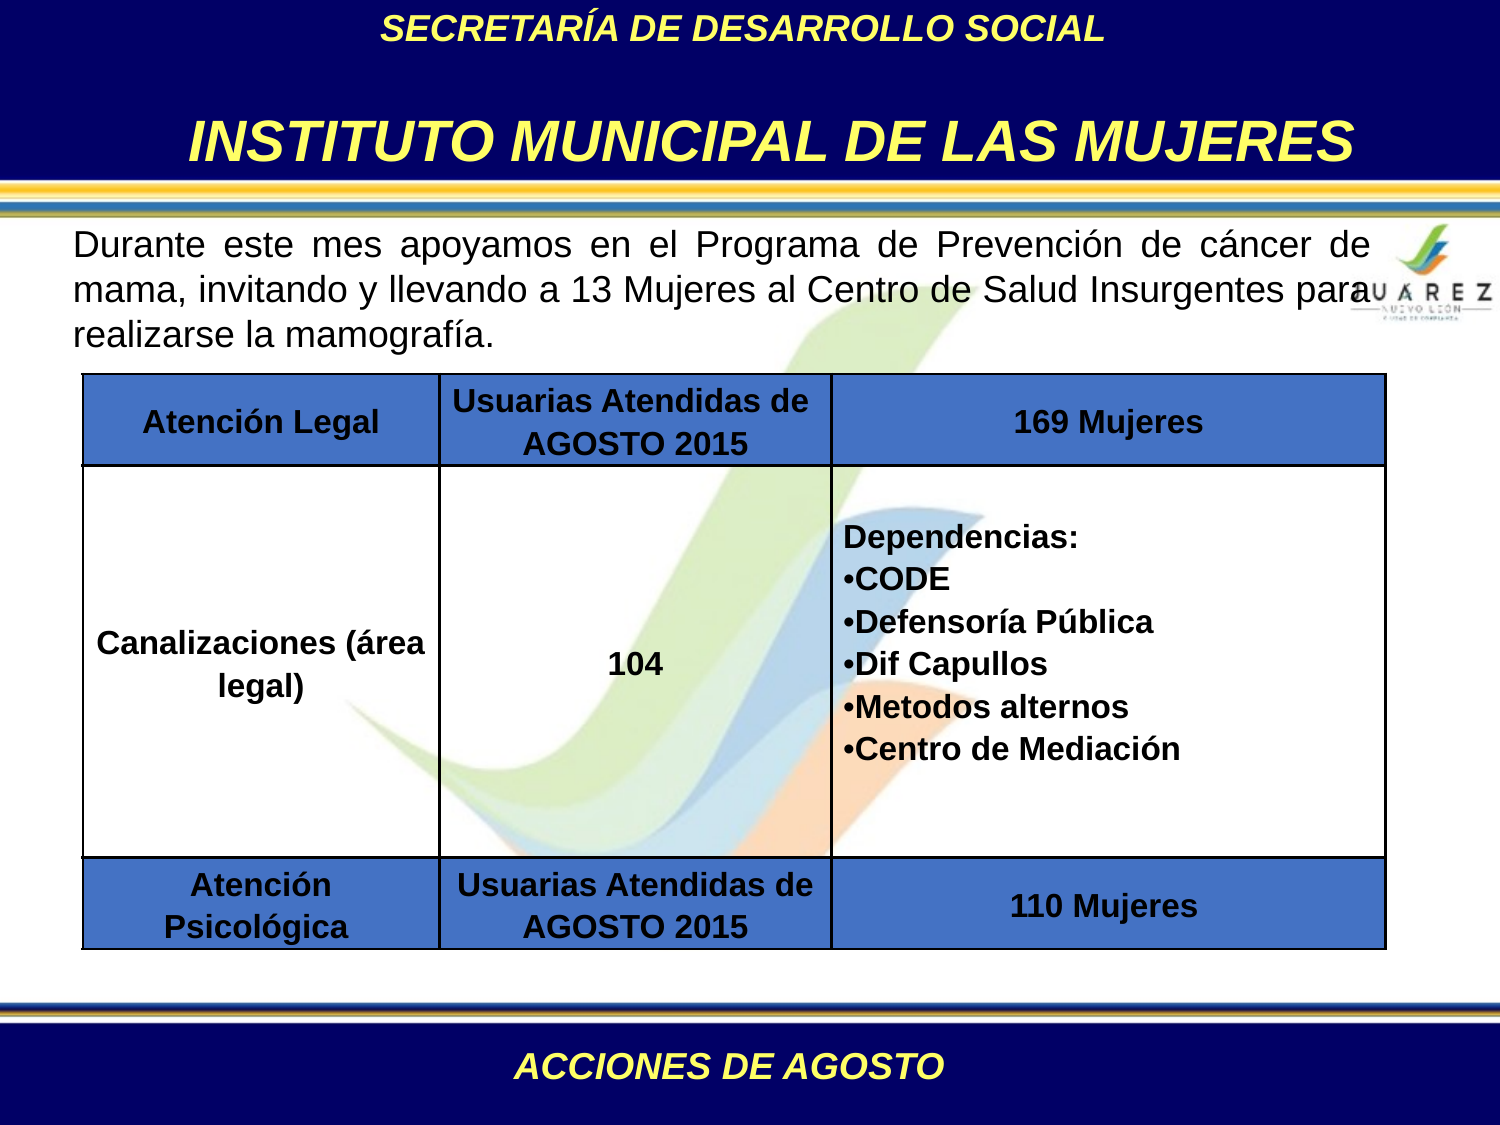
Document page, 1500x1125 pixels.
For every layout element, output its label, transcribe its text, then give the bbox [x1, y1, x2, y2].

text_box Durante este mes apoyamos en el Programa de Prevención de cáncer de mama, invitando y llevando a 13 Mujeres al Centro de Salud Insurgentes para realizarse la mamografía. [58, 212, 1386, 363]
table_cell Usuarias Atendidas de AGOSTO 2015 [441, 859, 830, 948]
text_box INSTITUTO MUNICIPAL DE LAS MUJERES [60, 95, 1500, 180]
table_cell 110 Mujeres [833, 859, 1384, 948]
table_cell Atención Psicológica [84, 859, 438, 948]
table_header Atención Legal [84, 375, 438, 464]
table_header 169 Mujeres [833, 375, 1384, 464]
table_cell 104 [441, 467, 830, 856]
picture [0, 0, 1500, 1125]
table_cell Canalizaciones (área legal) [84, 467, 438, 856]
table_cell Dependencias: CODE Defensoría Pública Dif Capullos Metodos alternos Centro de Mediación [833, 467, 1384, 856]
table_header Usuarias Atendidas de AGOSTO 2015 [441, 375, 830, 464]
text_box ACCIONES DE AGOSTO [498, 1034, 960, 1095]
text_box SECRETARÍA DE DESARROLLO SOCIAL [365, 0, 1122, 57]
